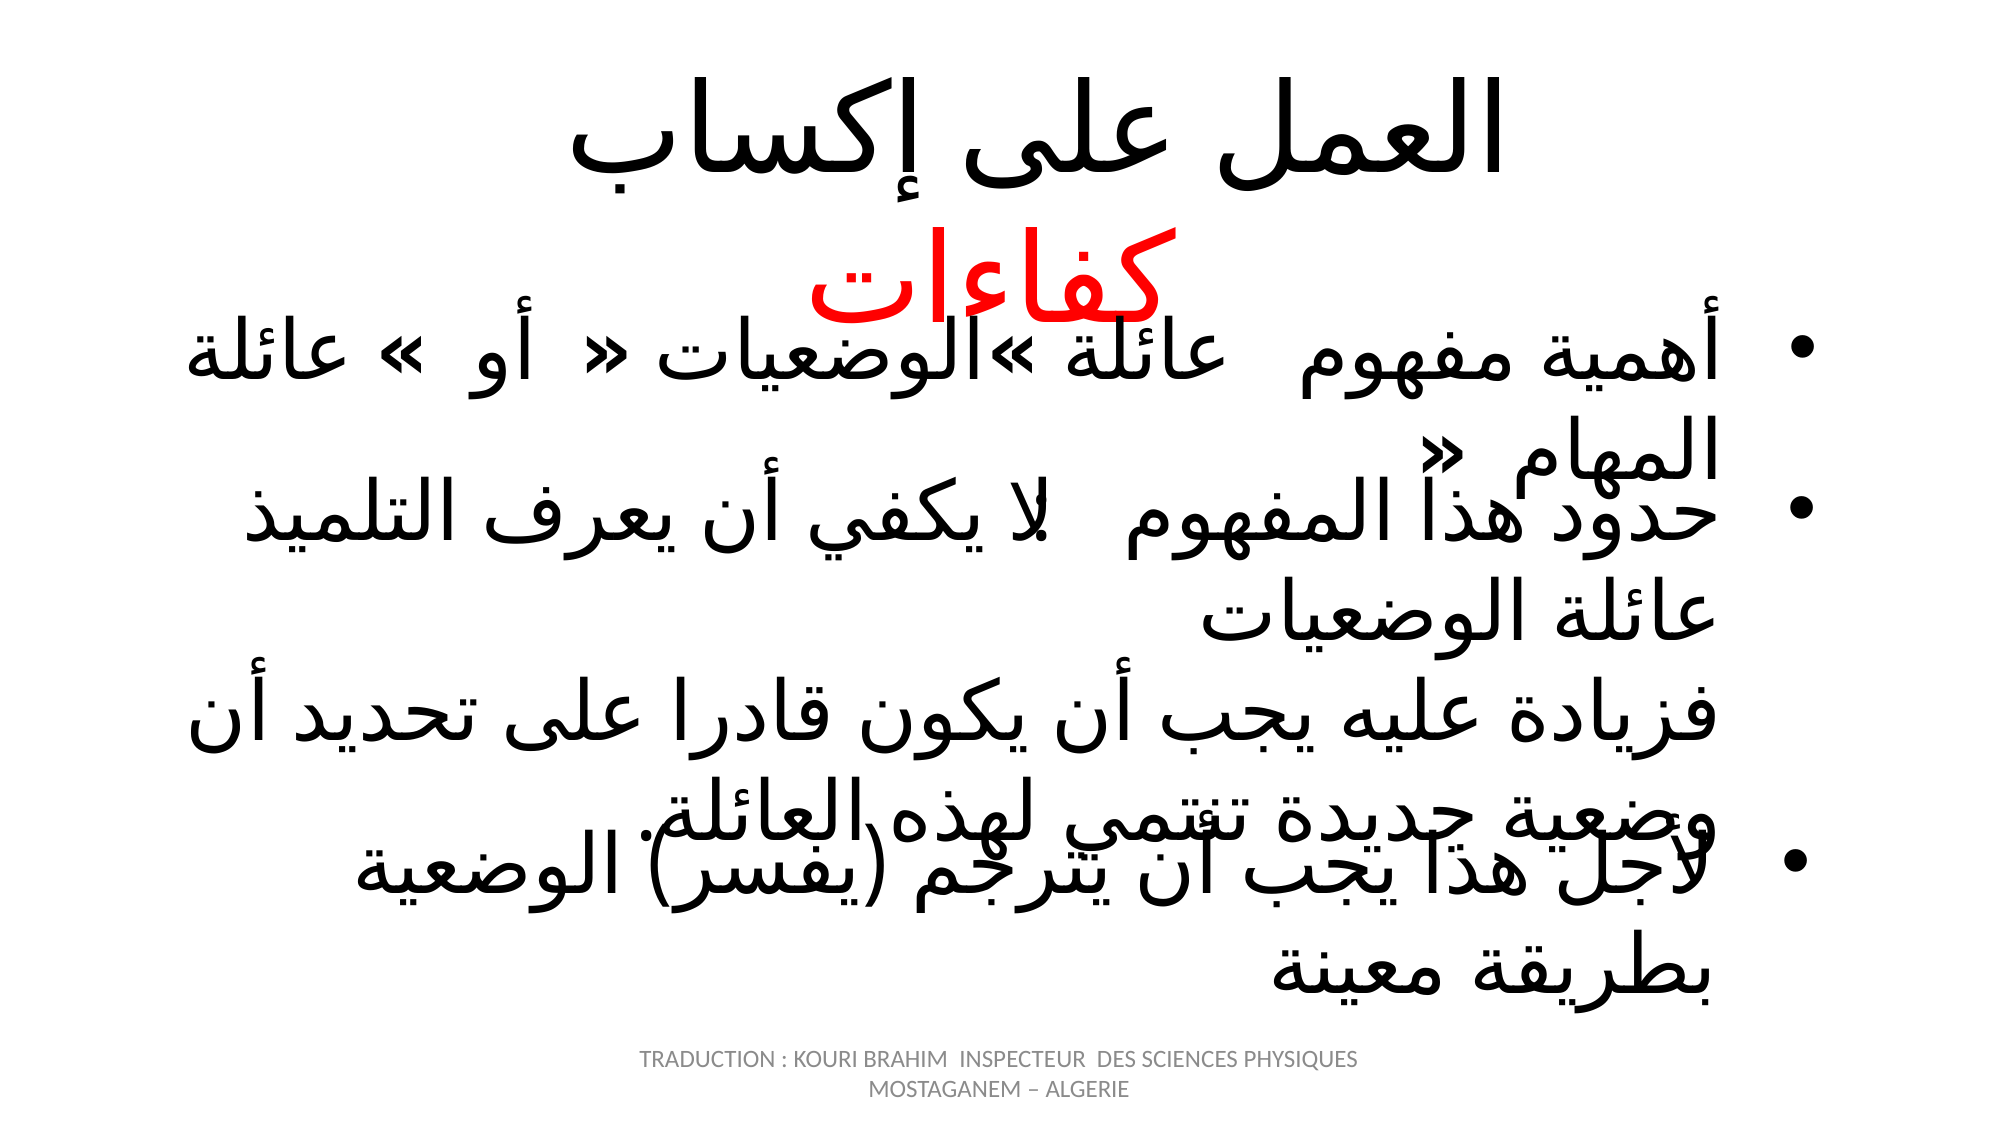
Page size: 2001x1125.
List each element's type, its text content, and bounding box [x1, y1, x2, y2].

footer TRADUCTION : KOURI BRAHIM INSPECTEUR DES SCIENCES PHYSIQUES MOSTAGANEM – ALGERIE [452, 1042, 1553, 1103]
text_box حدود هذا المفهوم : لا يكفي أن يعرف التلميذ عائلة الوضعيات فزيادة عليه يجب أن يكون قادرا على تحديد أن وضعية جديدة تنتمي لهذه العائلة. [56, 449, 1832, 865]
text_box لأجل هذا يجب أن يترجم (يفسر) الوضعية بطريقة معينة [209, 802, 1826, 1018]
text_box أهمية مفهوم عائلة »الوضعيات « أو » عائلة المهام « [95, 288, 1833, 504]
text_box العمل على إكساب كفاءات [395, 40, 1618, 288]
